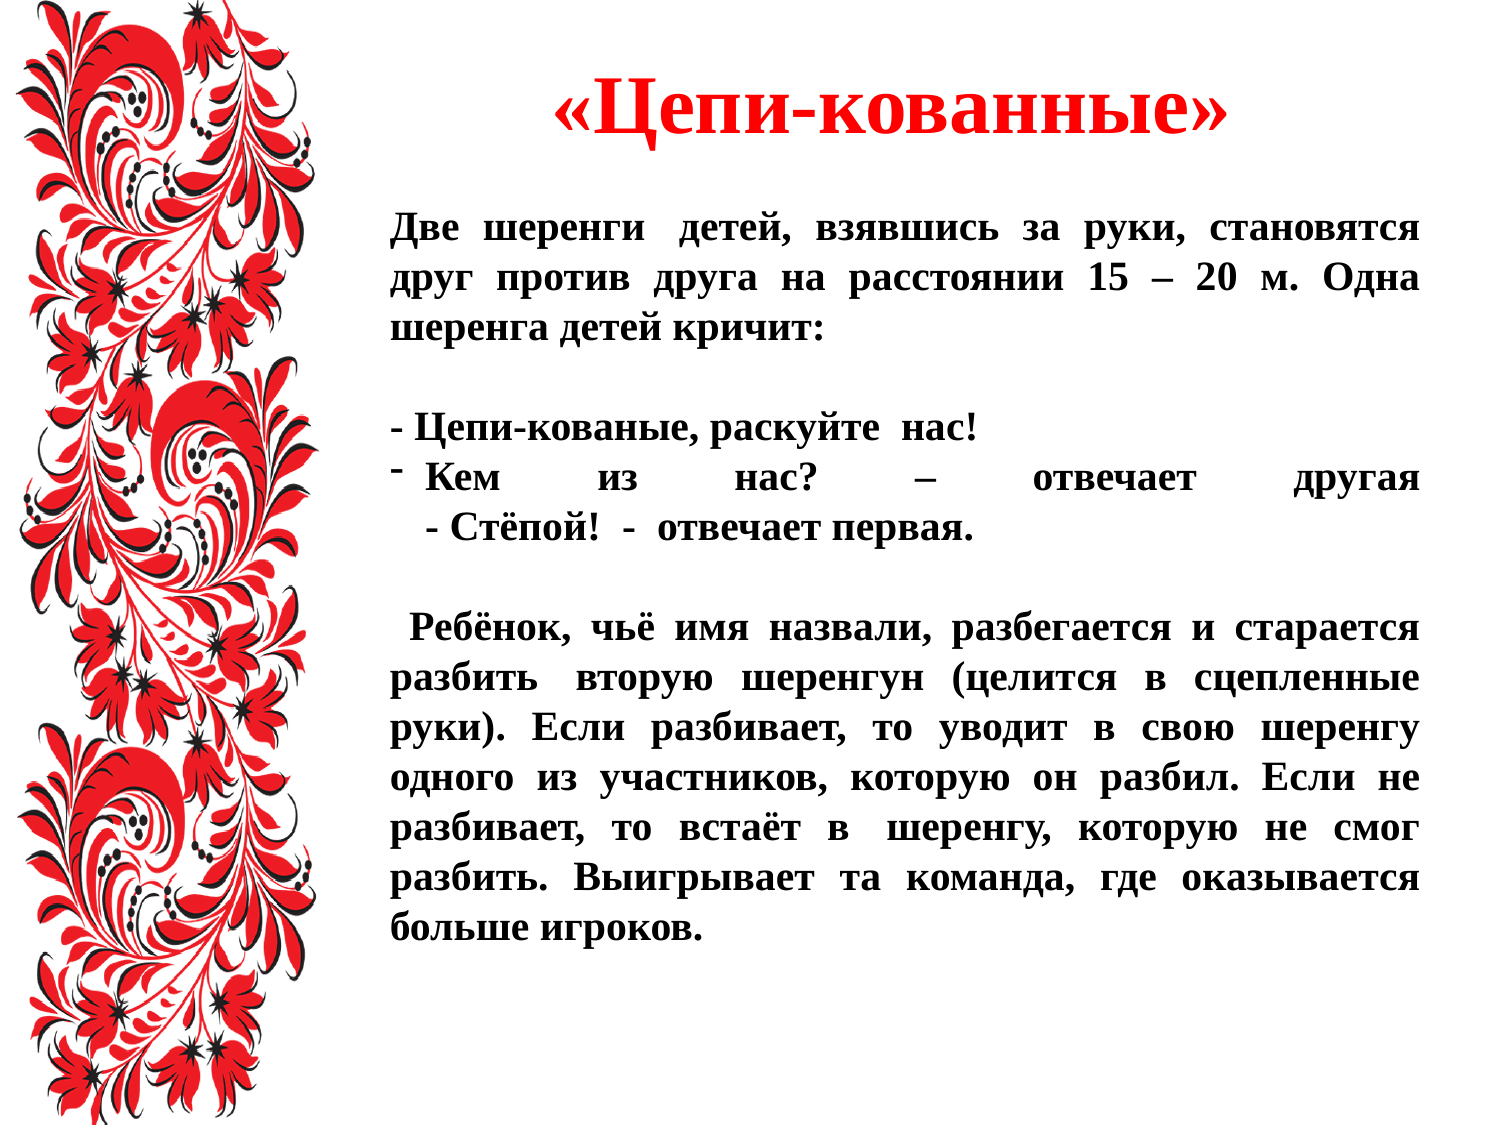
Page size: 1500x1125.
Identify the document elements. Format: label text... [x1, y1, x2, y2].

text_box Две шеренги детей, взявшись за руки, становятся друг против друга на расстоянии 15 – 20 м. Одна шеренга детей кричит: - Цепи-кованые, раскуйте нас! Кем из нас? – отвечает другая - Стёпой! - отвечает первая. Ребёнок, чьё имя назвали, разбегается и старается разбить вторую шеренгун (целится в сцепленные руки). Если разбивает, то уводит в свою шеренгу одного из участников, которую он разбил. Если не разбивает, то встаёт в шеренгу, которую не смог разбить. Выигрывает та команда, где оказывается больше игроков. [376, 191, 1436, 957]
picture [0, 0, 373, 1125]
text_box «Цепи-кованные» [376, 42, 1412, 158]
subtitle [376, 42, 1500, 926]
